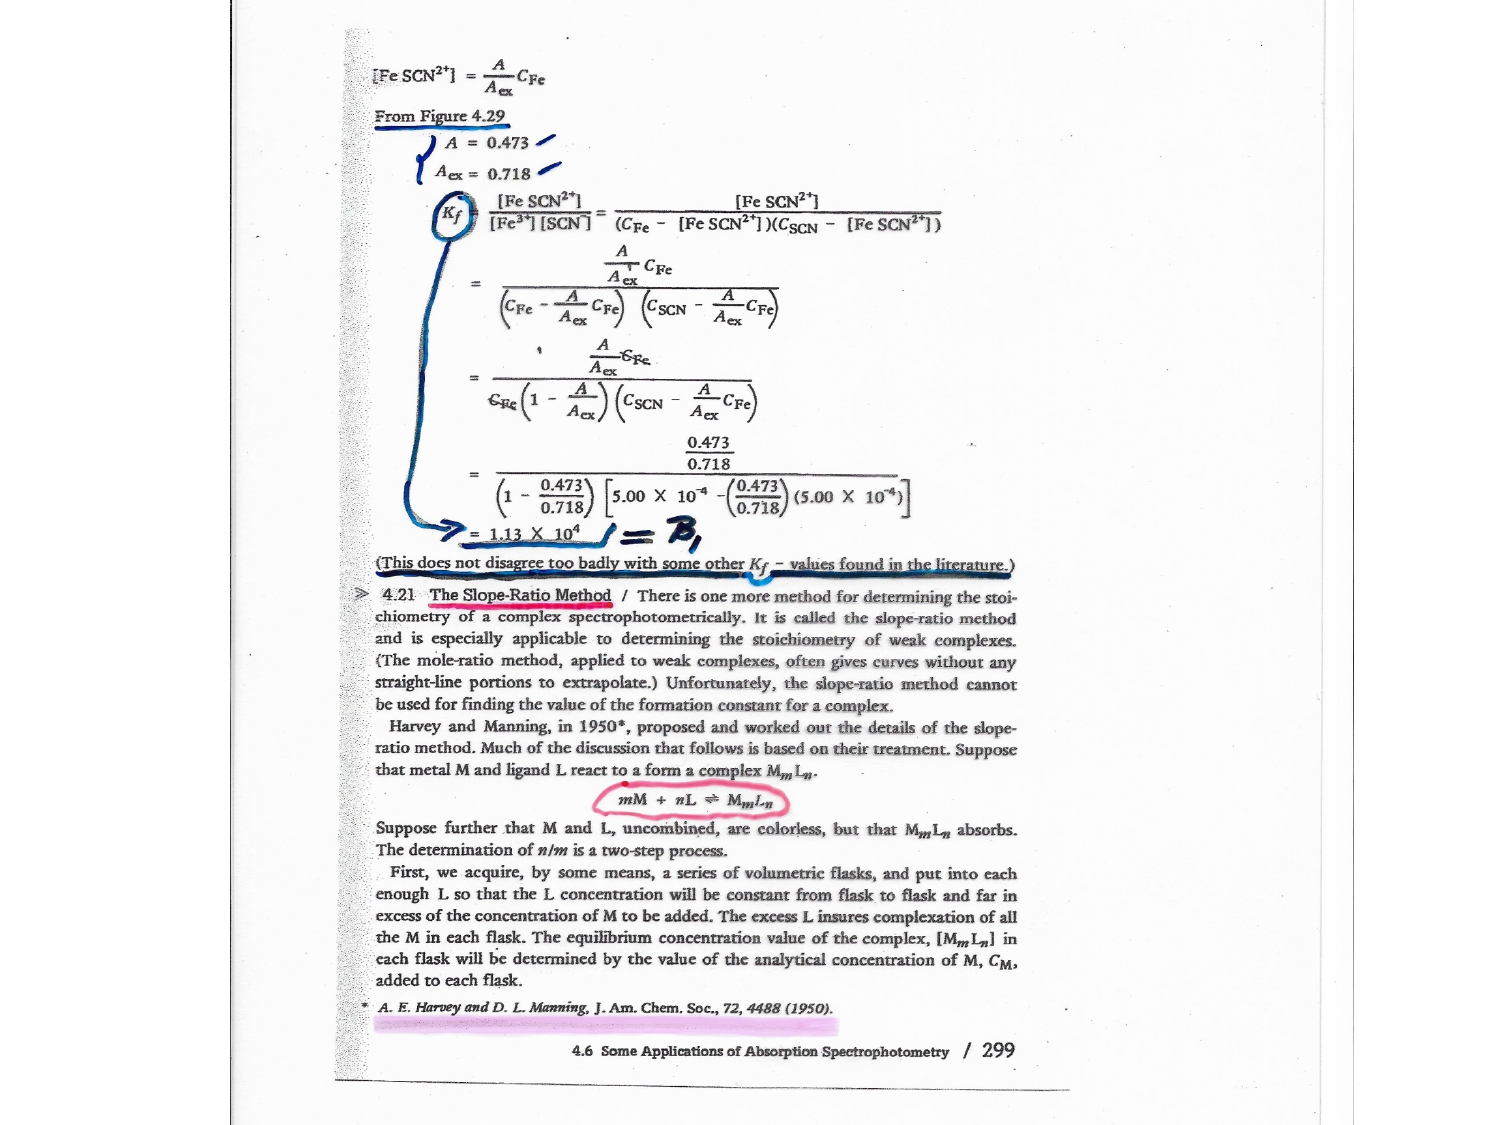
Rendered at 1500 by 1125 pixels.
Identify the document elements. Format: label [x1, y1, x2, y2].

picture [229, 0, 1355, 1125]
